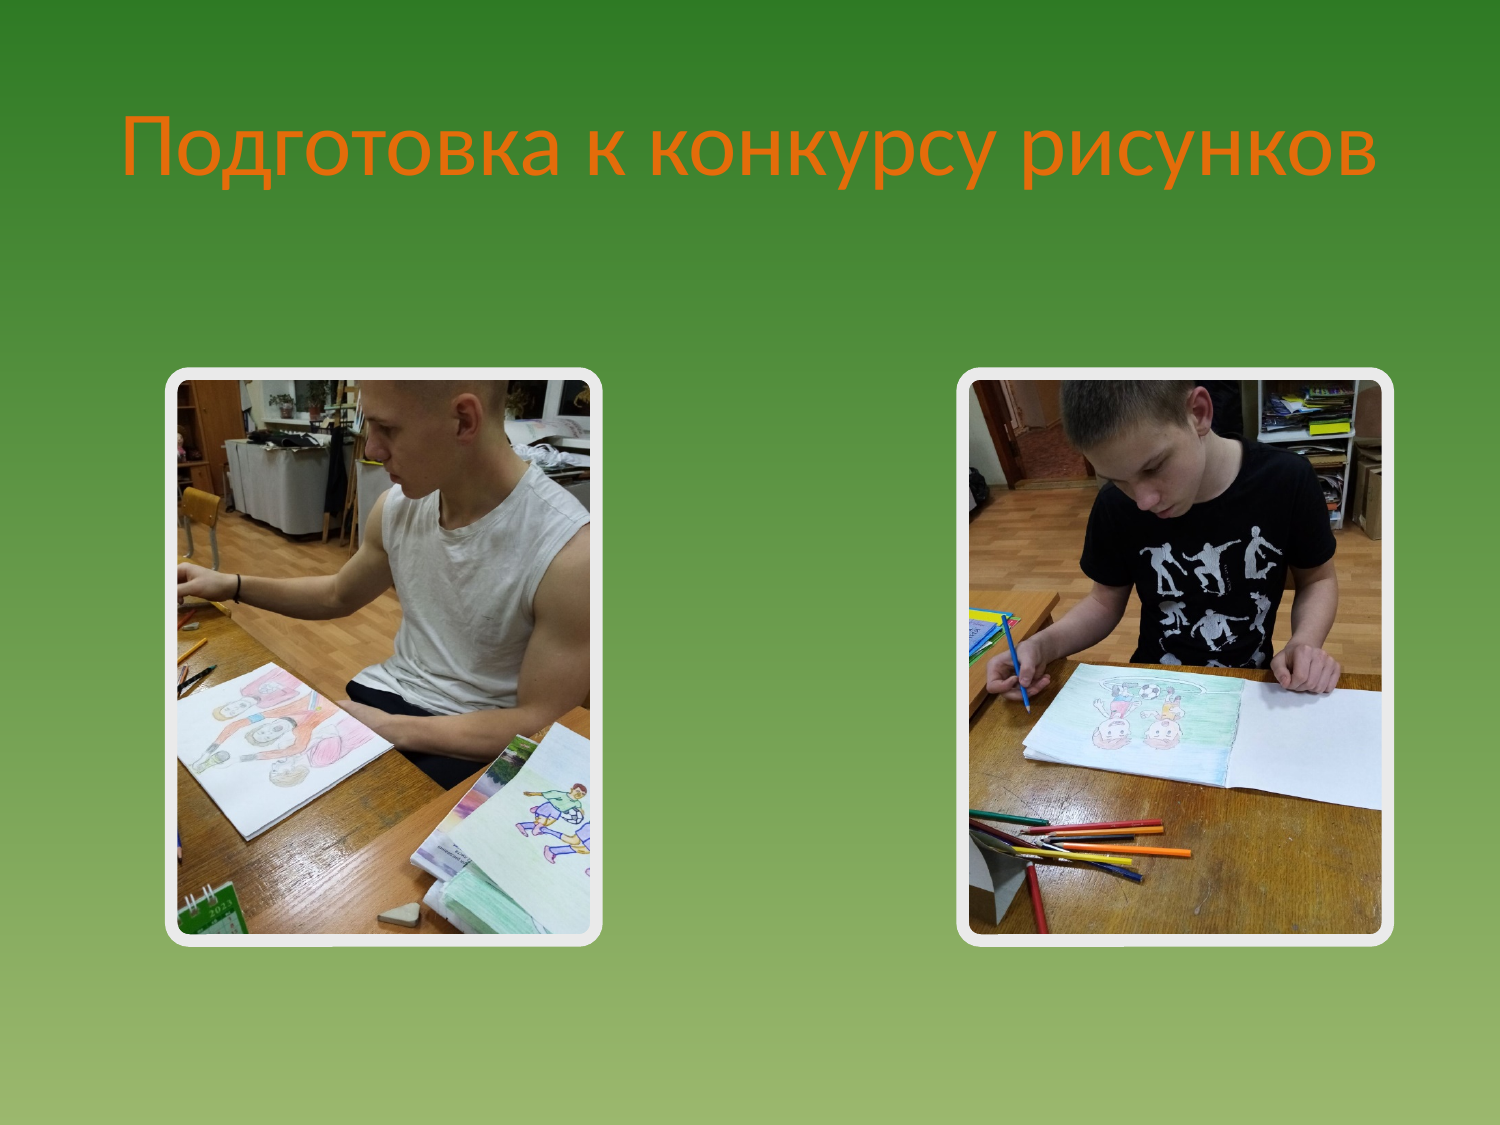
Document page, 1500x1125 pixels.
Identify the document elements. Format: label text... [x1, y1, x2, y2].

title Подготовка к конкурсу рисунков [75, 45, 1425, 233]
picture [962, 373, 1389, 941]
picture [170, 373, 597, 941]
